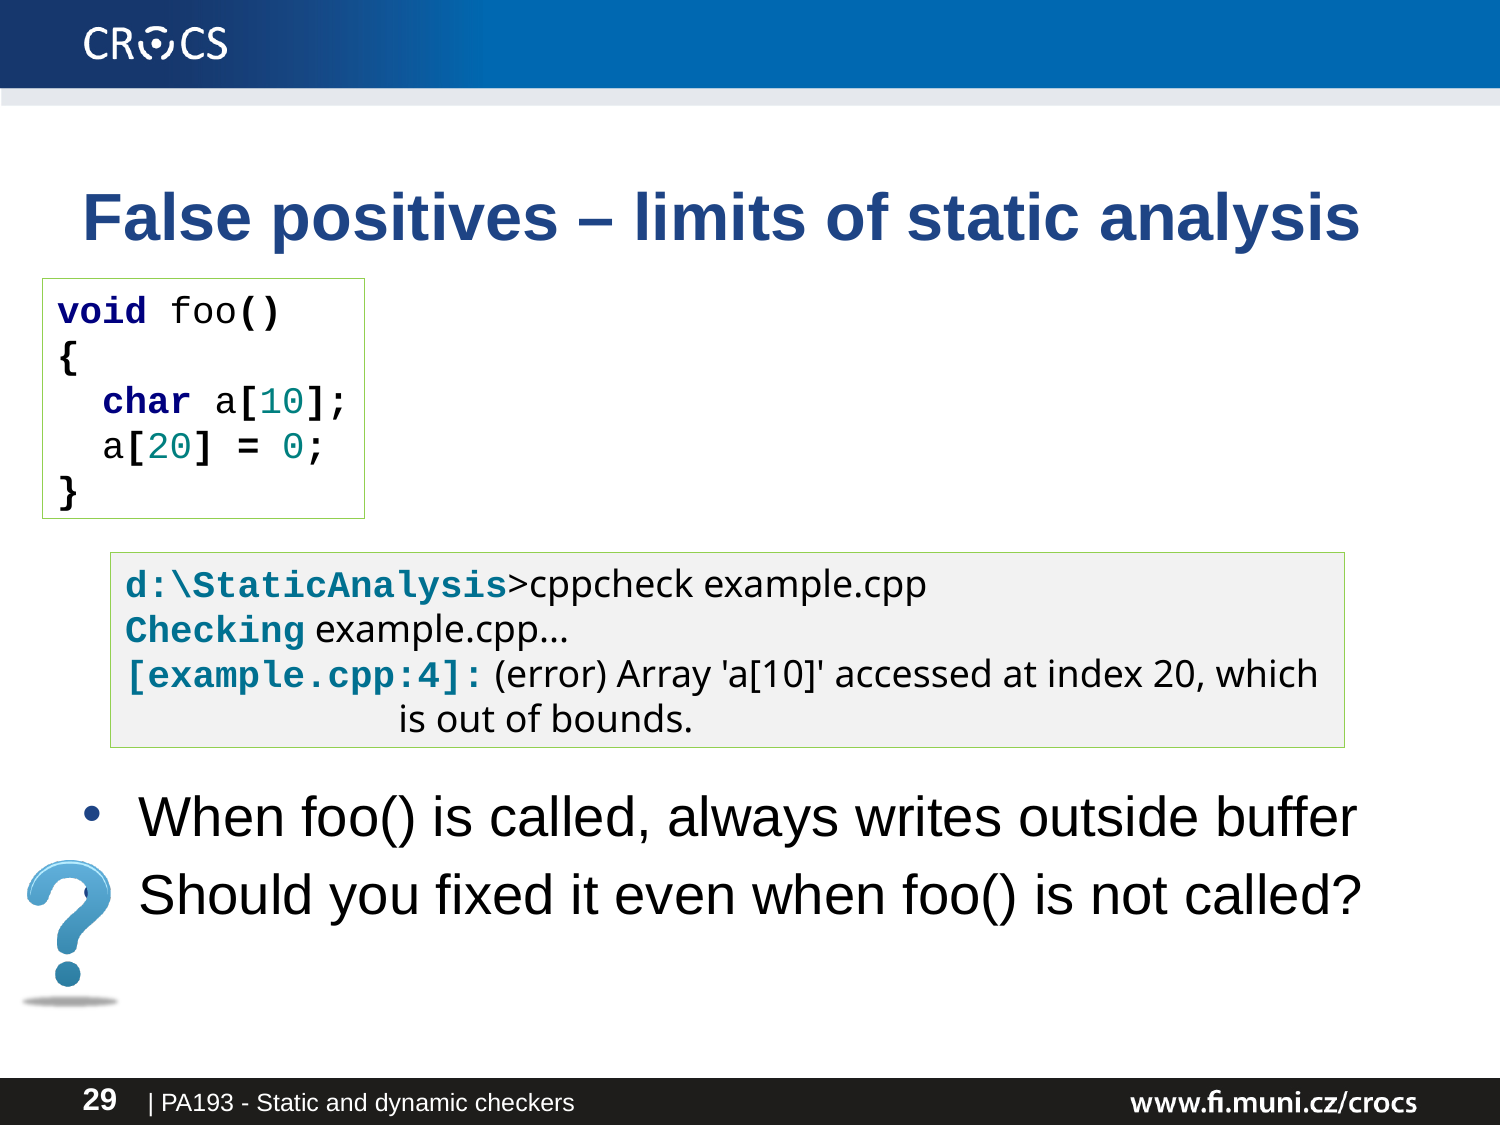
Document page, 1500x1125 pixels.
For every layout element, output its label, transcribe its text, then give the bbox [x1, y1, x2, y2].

title False positives – limits of static analysis [82, 148, 1433, 280]
list When foo() is called, always writes outside buffer Should you fixed it even when foo() is not called? [82, 306, 1433, 988]
text_box d:\StaticAnalysis>cppcheck example.cpp Checking example.cpp... [example.cpp:4]: (error) Array 'a[10]' accessed at index 20, which is out of bounds. [110, 552, 1345, 748]
picture [0, 0, 1500, 1125]
slide_number 29 [82, 1078, 147, 1125]
footer | PA193 - Static and dynamic checkers [147, 1078, 987, 1125]
text_box void foo() { char a[10]; a[20] = 0; } [42, 278, 365, 519]
